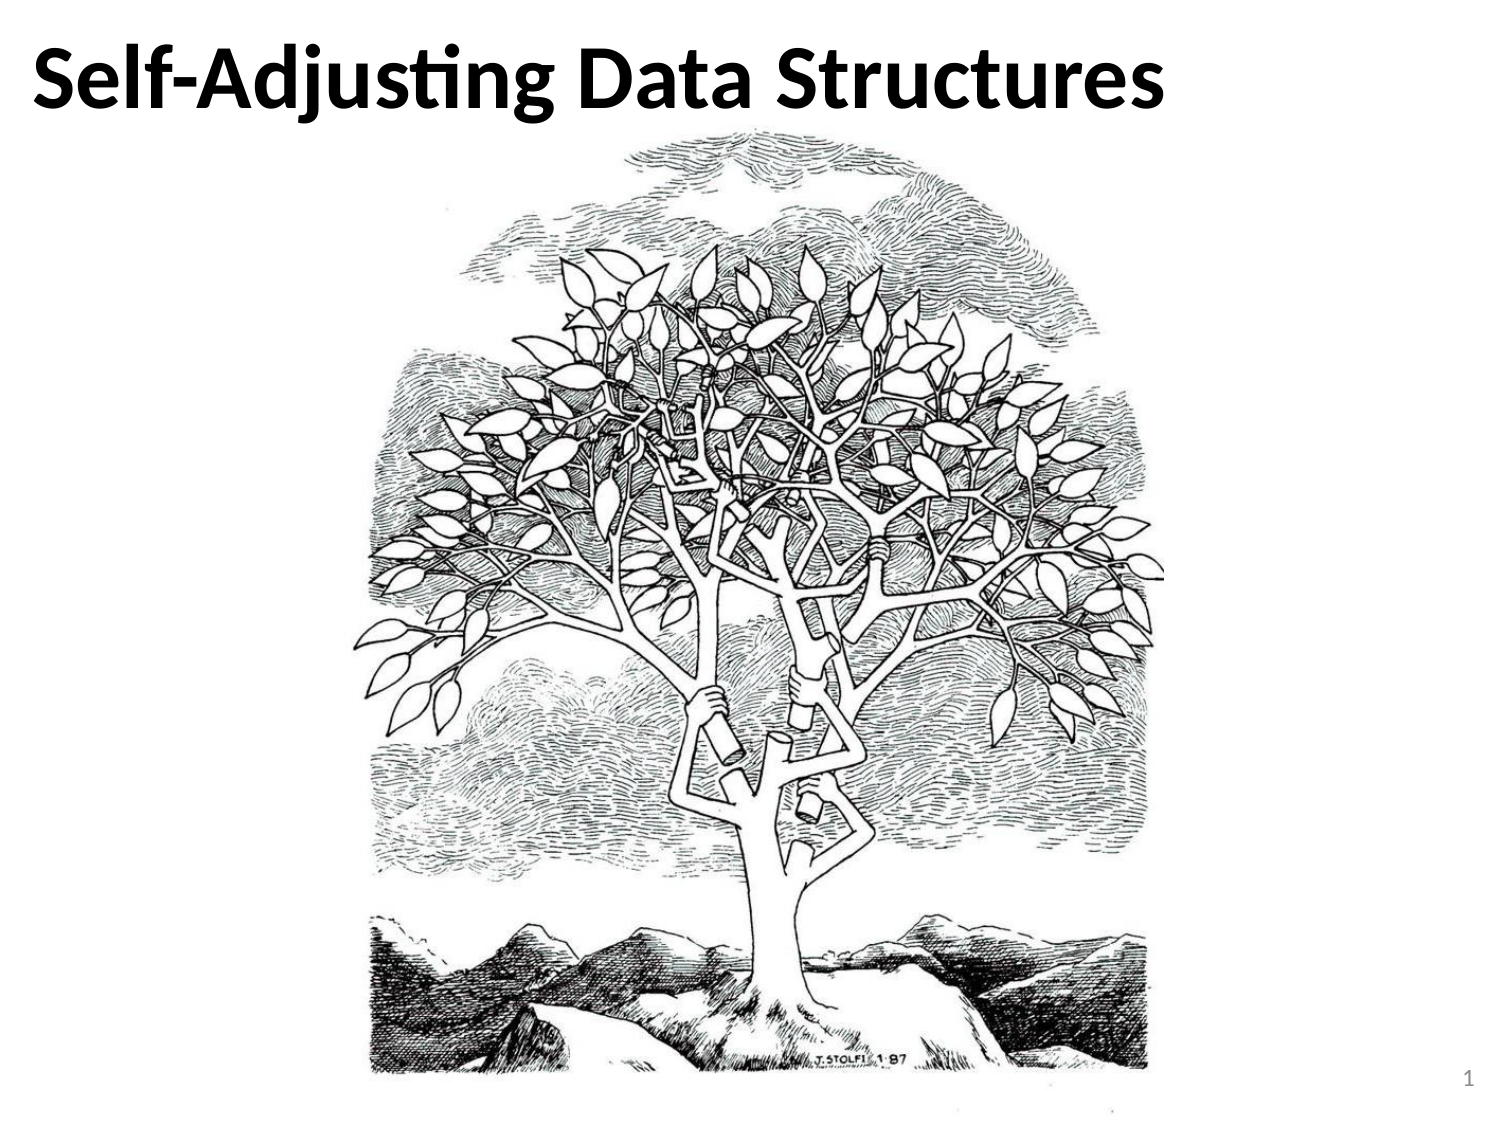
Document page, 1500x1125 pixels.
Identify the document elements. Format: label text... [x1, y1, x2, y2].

picture [336, 108, 1164, 1125]
slide_number 1 [1169, 1046, 1490, 1107]
title Self-Adjusting Data Structures [17, 0, 1368, 149]
